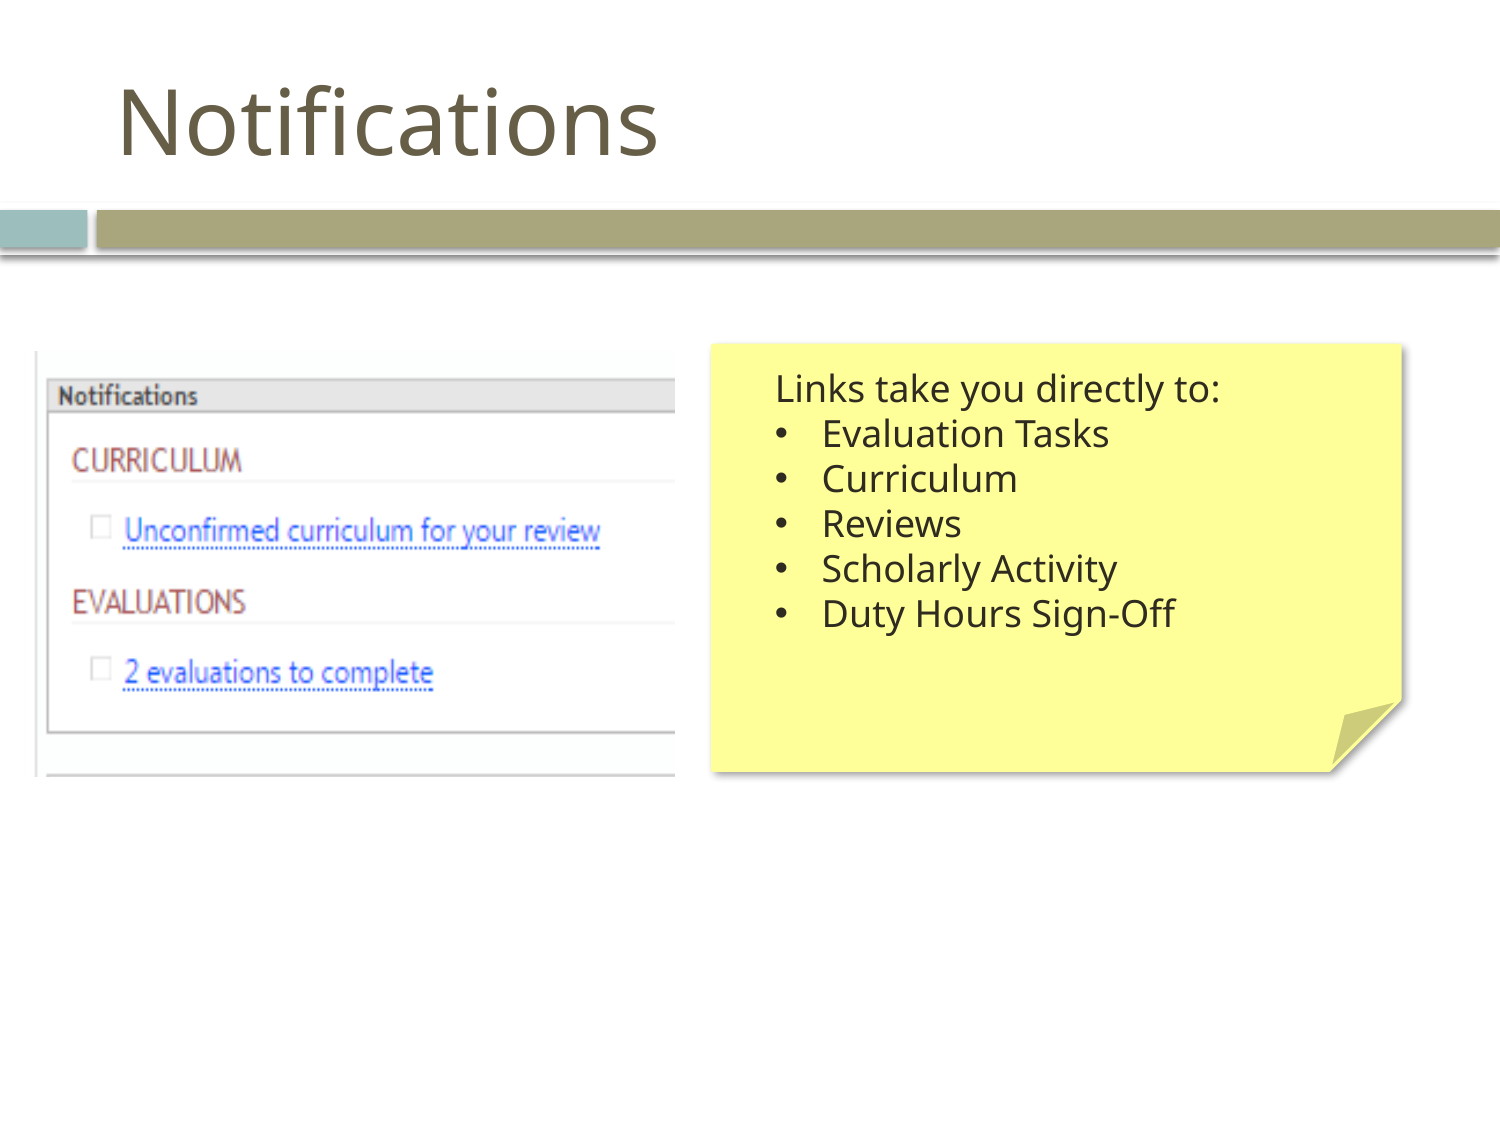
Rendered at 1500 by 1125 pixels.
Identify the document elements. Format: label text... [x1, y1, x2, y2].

picture [24, 351, 676, 777]
text_box Links take you directly to: Evaluation Tasks Curriculum Reviews Scholarly Activity Duty Hours Sign-Off [710, 343, 1402, 772]
title Notifications [100, 37, 1438, 200]
